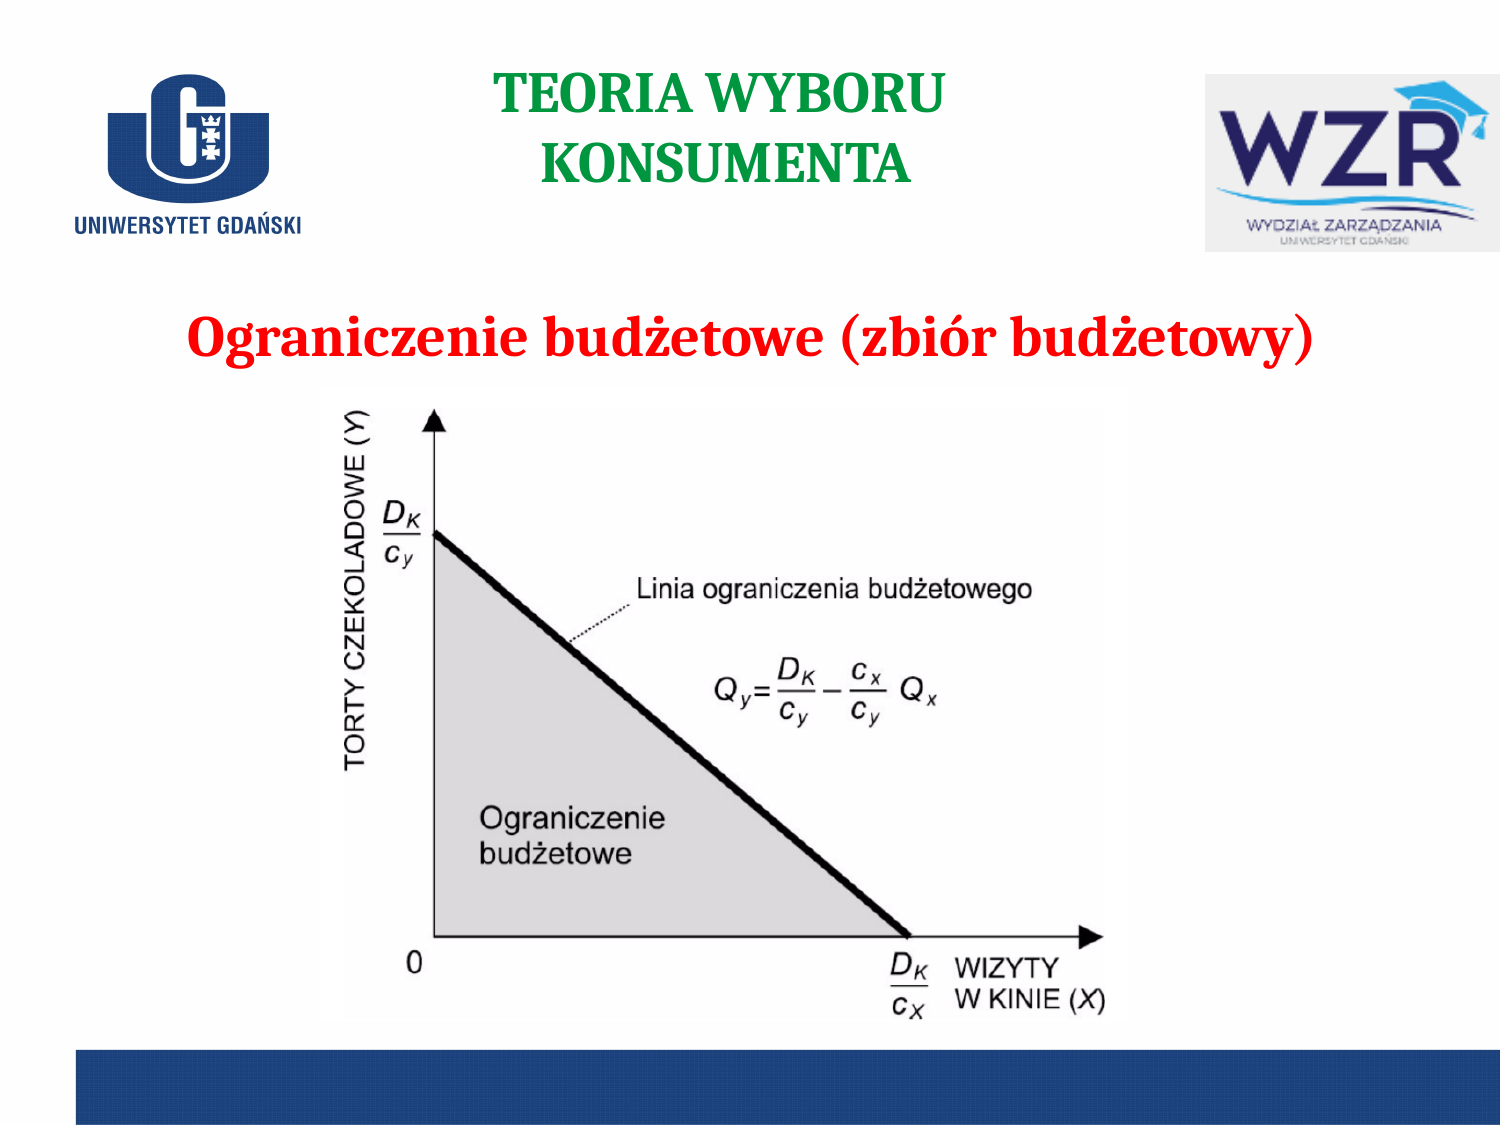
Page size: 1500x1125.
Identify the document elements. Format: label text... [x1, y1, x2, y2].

text_box [324, 42, 1199, 284]
text_box Ograniczenie budżetowe (zbiór budżetowy) [143, 290, 1362, 376]
picture [0, 0, 1500, 1125]
text_box TEORIA WYBORU KONSUMENTA [277, 46, 1176, 202]
